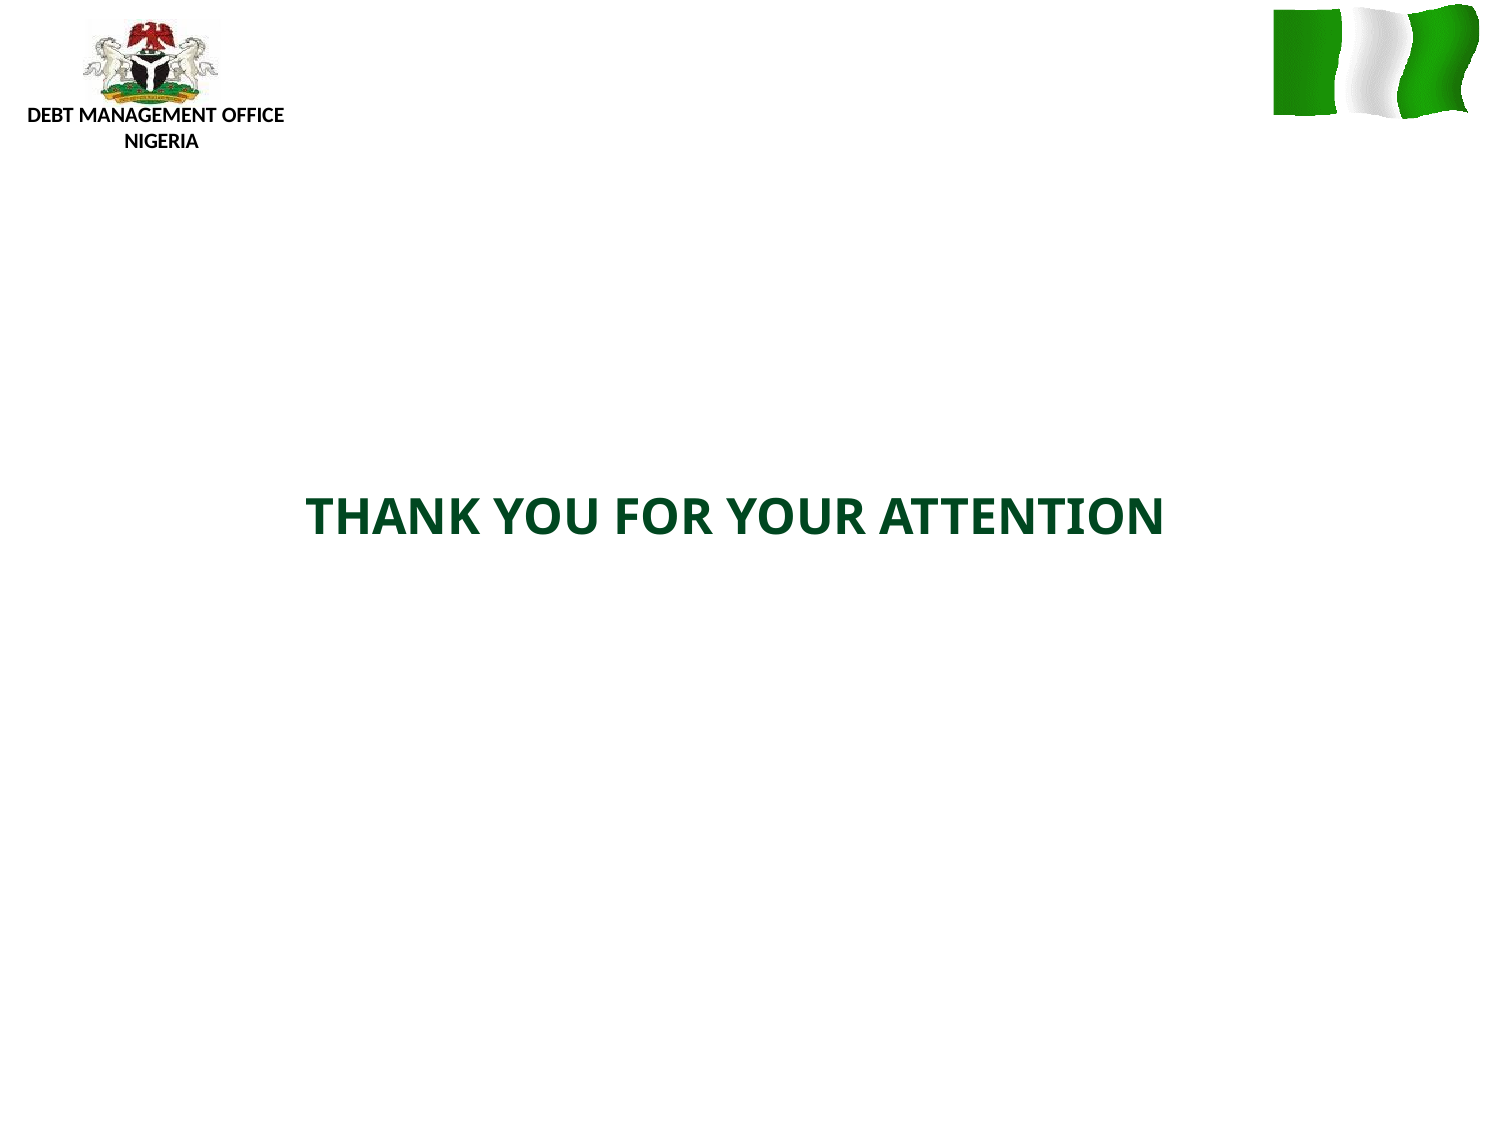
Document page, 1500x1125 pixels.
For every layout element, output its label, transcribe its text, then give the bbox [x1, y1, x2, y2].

text_box [1273, 4, 1480, 120]
text_box DEBT MANAGEMENT OFFICE NIGERIA [25, 98, 290, 153]
text_box [82, 19, 221, 98]
title THANK YOU FOR YOUR ATTENTION [303, 483, 1197, 673]
